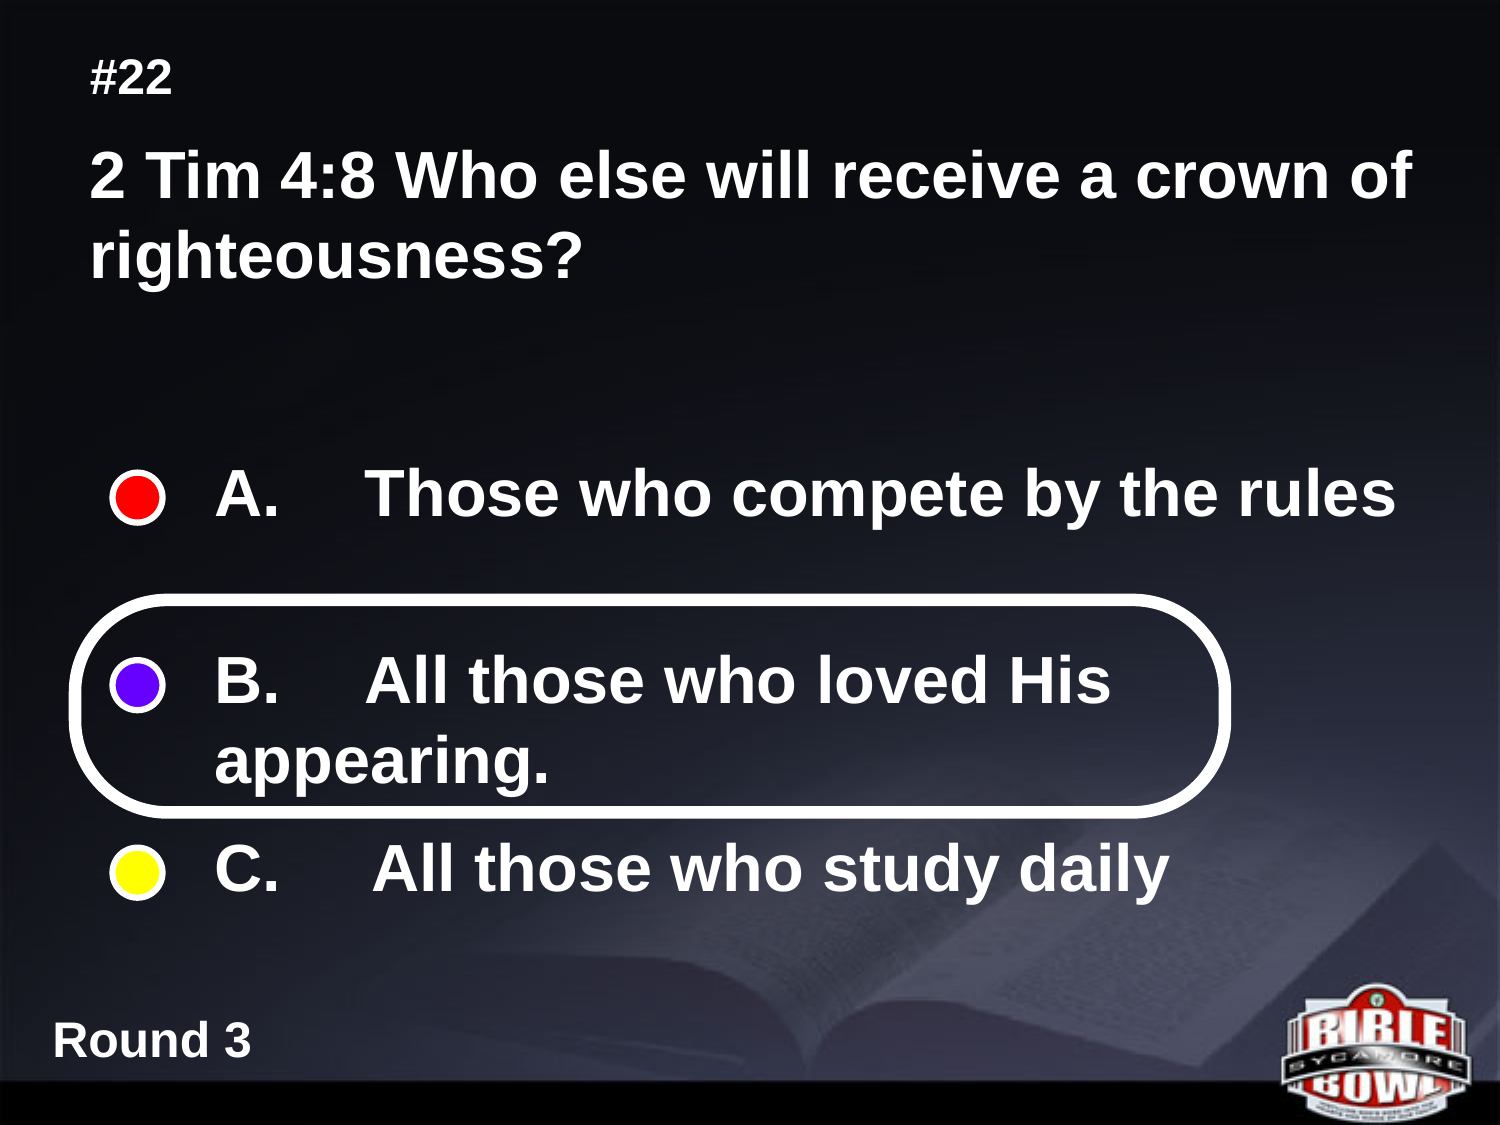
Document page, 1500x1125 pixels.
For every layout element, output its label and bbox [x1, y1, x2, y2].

text_box [112, 442, 1438, 538]
picture [0, 0, 1500, 1125]
text_box [112, 817, 1438, 913]
text_box [112, 629, 1438, 807]
